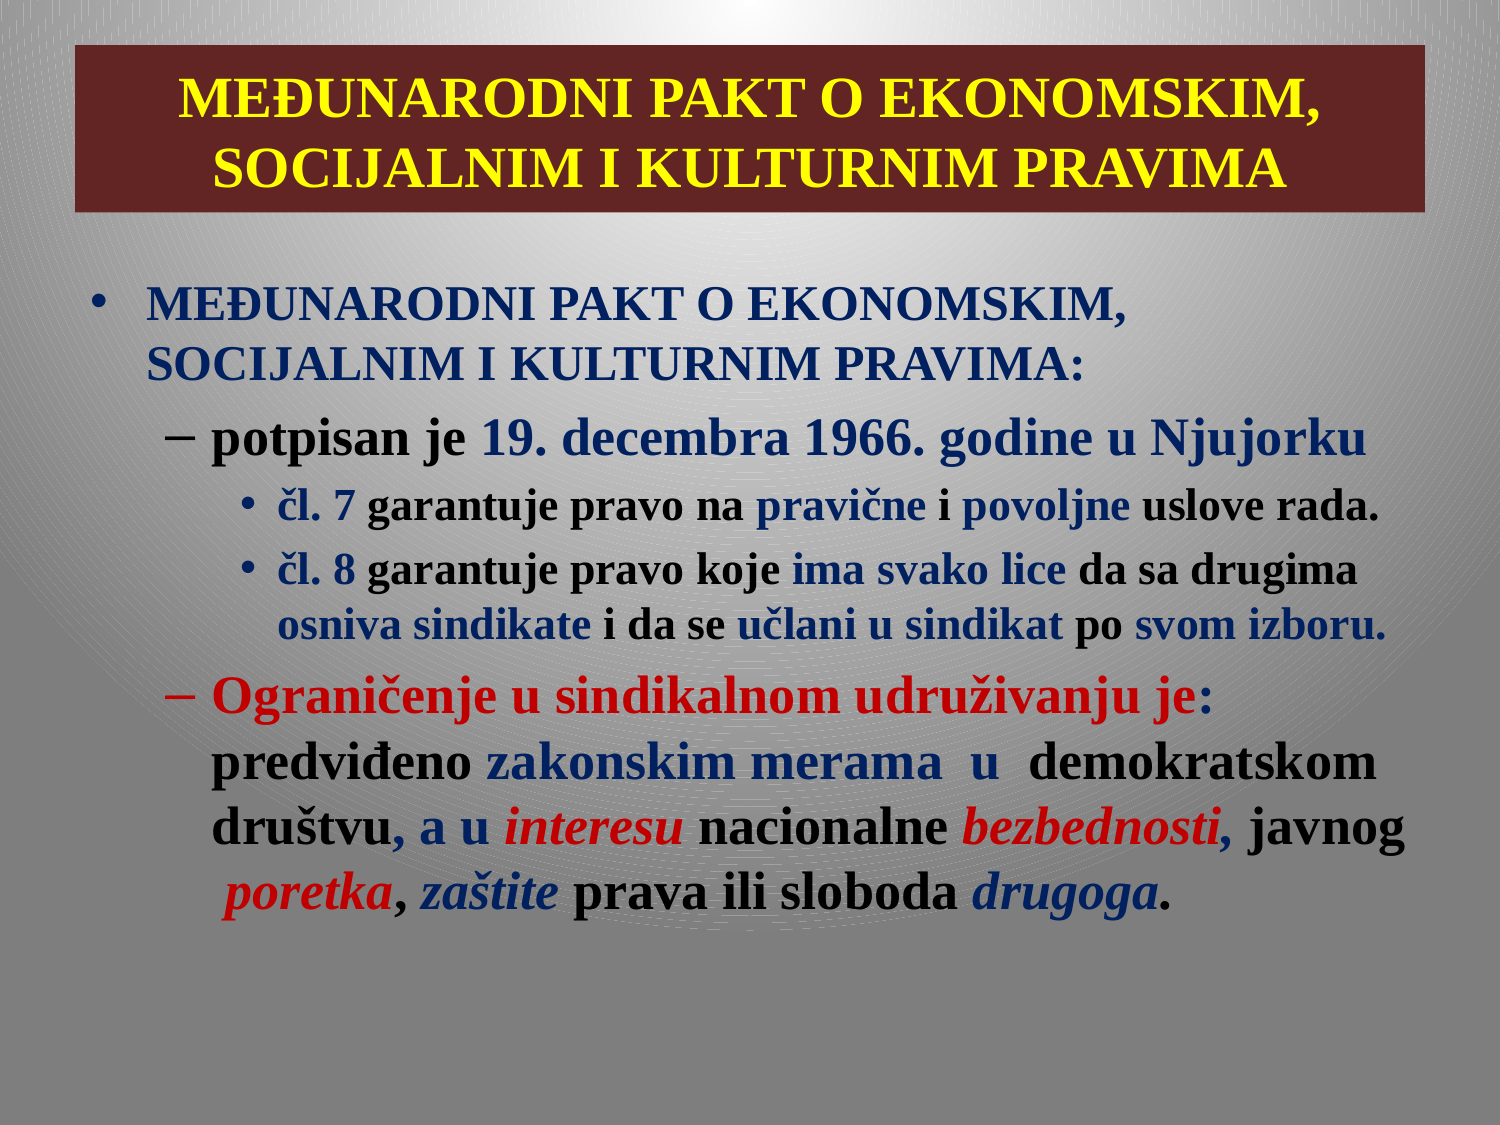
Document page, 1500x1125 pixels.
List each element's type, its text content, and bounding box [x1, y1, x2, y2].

title MEĐUNARODNI PAKT O EKONOMSKIM, SOCIJALNIM I KULTURNIM PRAVIMA [75, 45, 1425, 213]
list MEĐUNARODNI PAKT O EKONOMSKIM, SOCIJALNIM I KULTURNIM PRAVIMA: potpisan je 19. decembra 1966. godine u Njujorku čl. 7 garantuje pravo na pravične i povoljne uslove rada. čl. 8 garantuje pravo koje ima svako lice da sa drugima osniva sindikate i da se učlani u sindikat po svom izboru. Ograničenje u sindikalnom udruživanju je: predviđeno zakonskim merama u demokratskom društvu, a u interesu nacionalne bezbednosti, javnog poretka, zaštite prava ili sloboda drugoga. [75, 262, 1425, 950]
